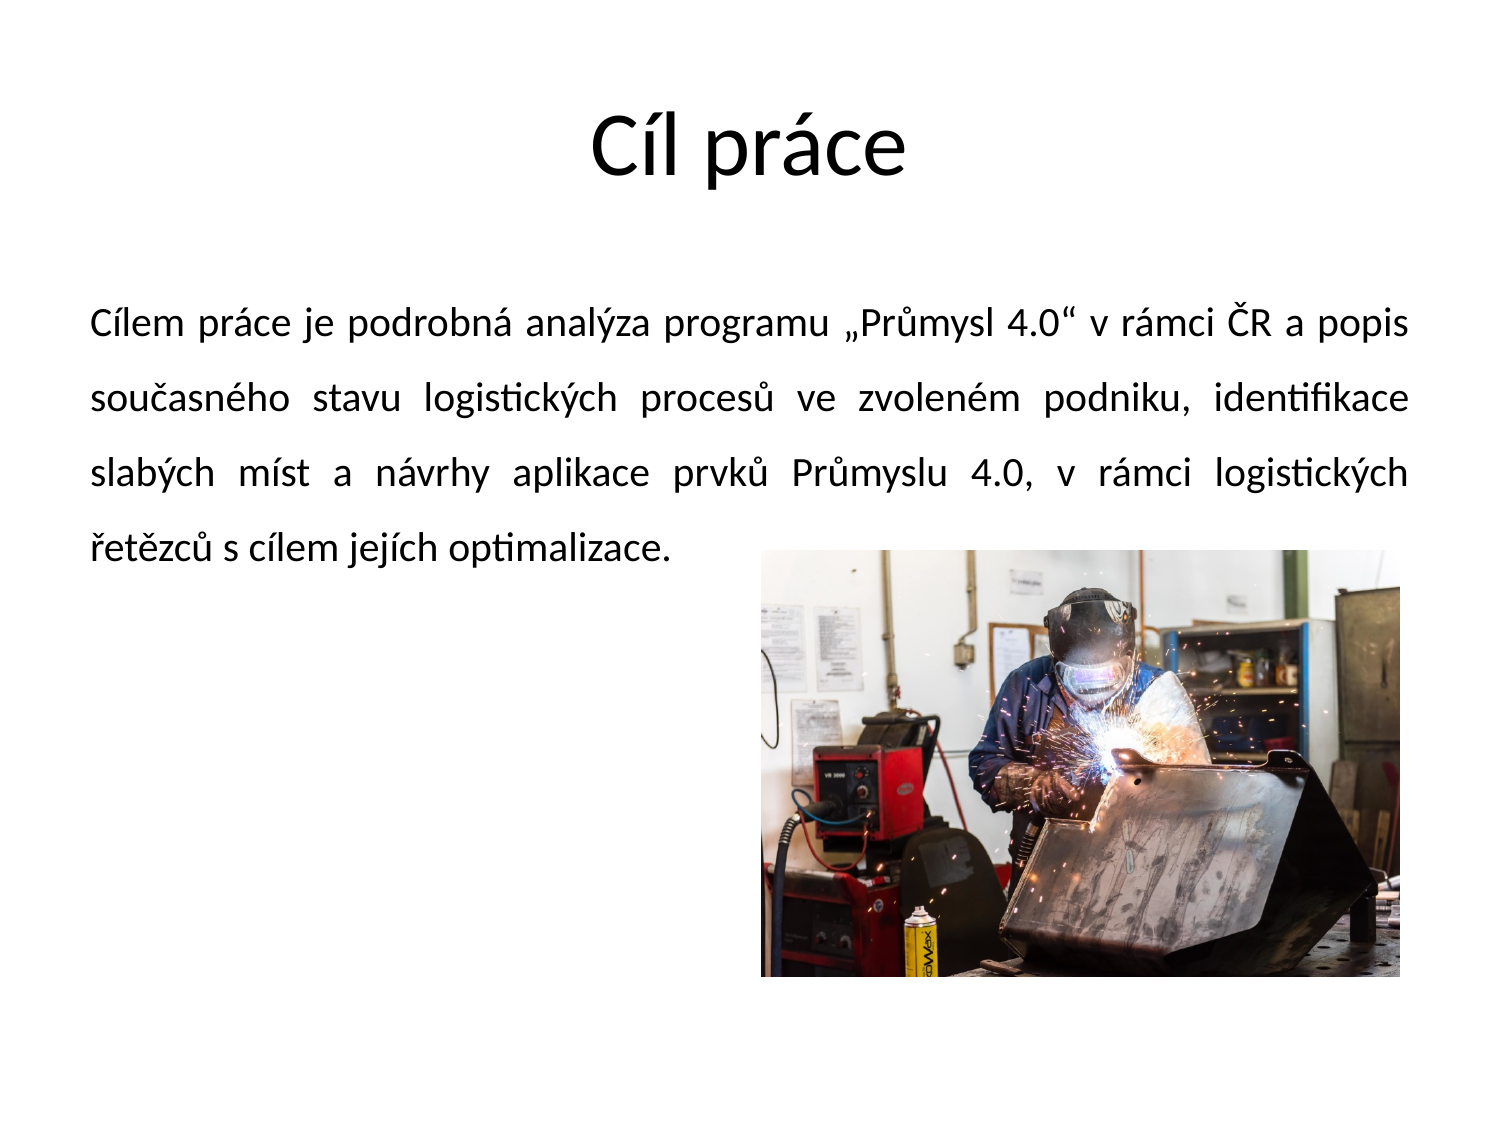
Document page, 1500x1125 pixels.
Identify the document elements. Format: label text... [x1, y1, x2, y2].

title Cíl práce [75, 45, 1425, 233]
list Cílem práce je podrobná analýza programu „Průmysl 4.0“ v rámci ČR a popis současného stavu logistických procesů ve zvoleném podniku, identifikace slabých míst a návrhy aplikace prvků Průmyslu 4.0, v rámci logistických řetězců s cílem jejích optimalizace. [75, 262, 1425, 1005]
picture [761, 550, 1400, 977]
